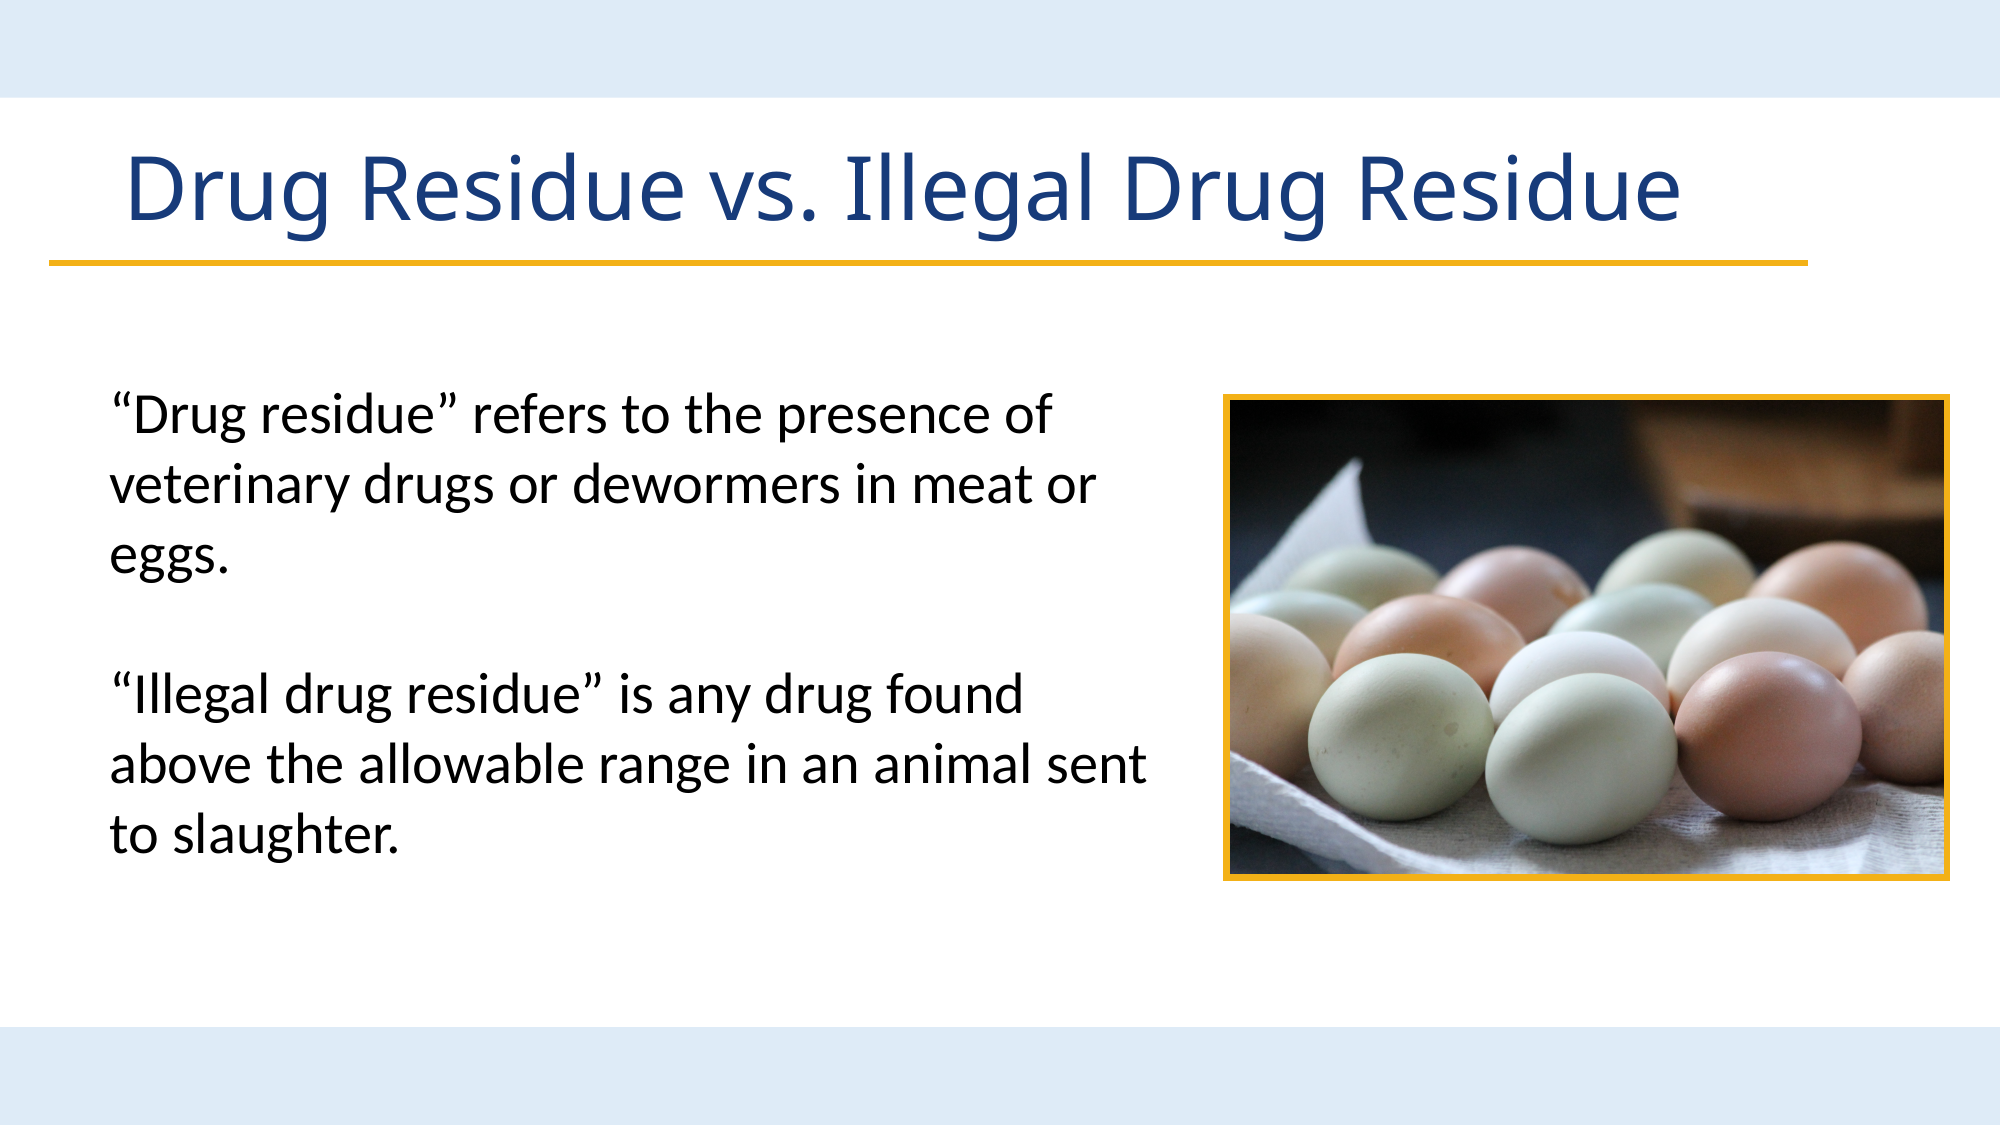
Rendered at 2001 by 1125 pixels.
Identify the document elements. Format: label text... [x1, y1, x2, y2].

text_box [0, 0, 2000, 99]
text_box [0, 1026, 2000, 1125]
title Drug Residue vs. Illegal Drug Residue [23, 79, 1808, 248]
picture [1226, 397, 1948, 878]
text_box “Drug residue” refers to the presence of veterinary drugs or dewormers in meat or eggs. “Illegal drug residue” is any drug found above the allowable range in an animal sent to slaughter. [94, 367, 1182, 873]
